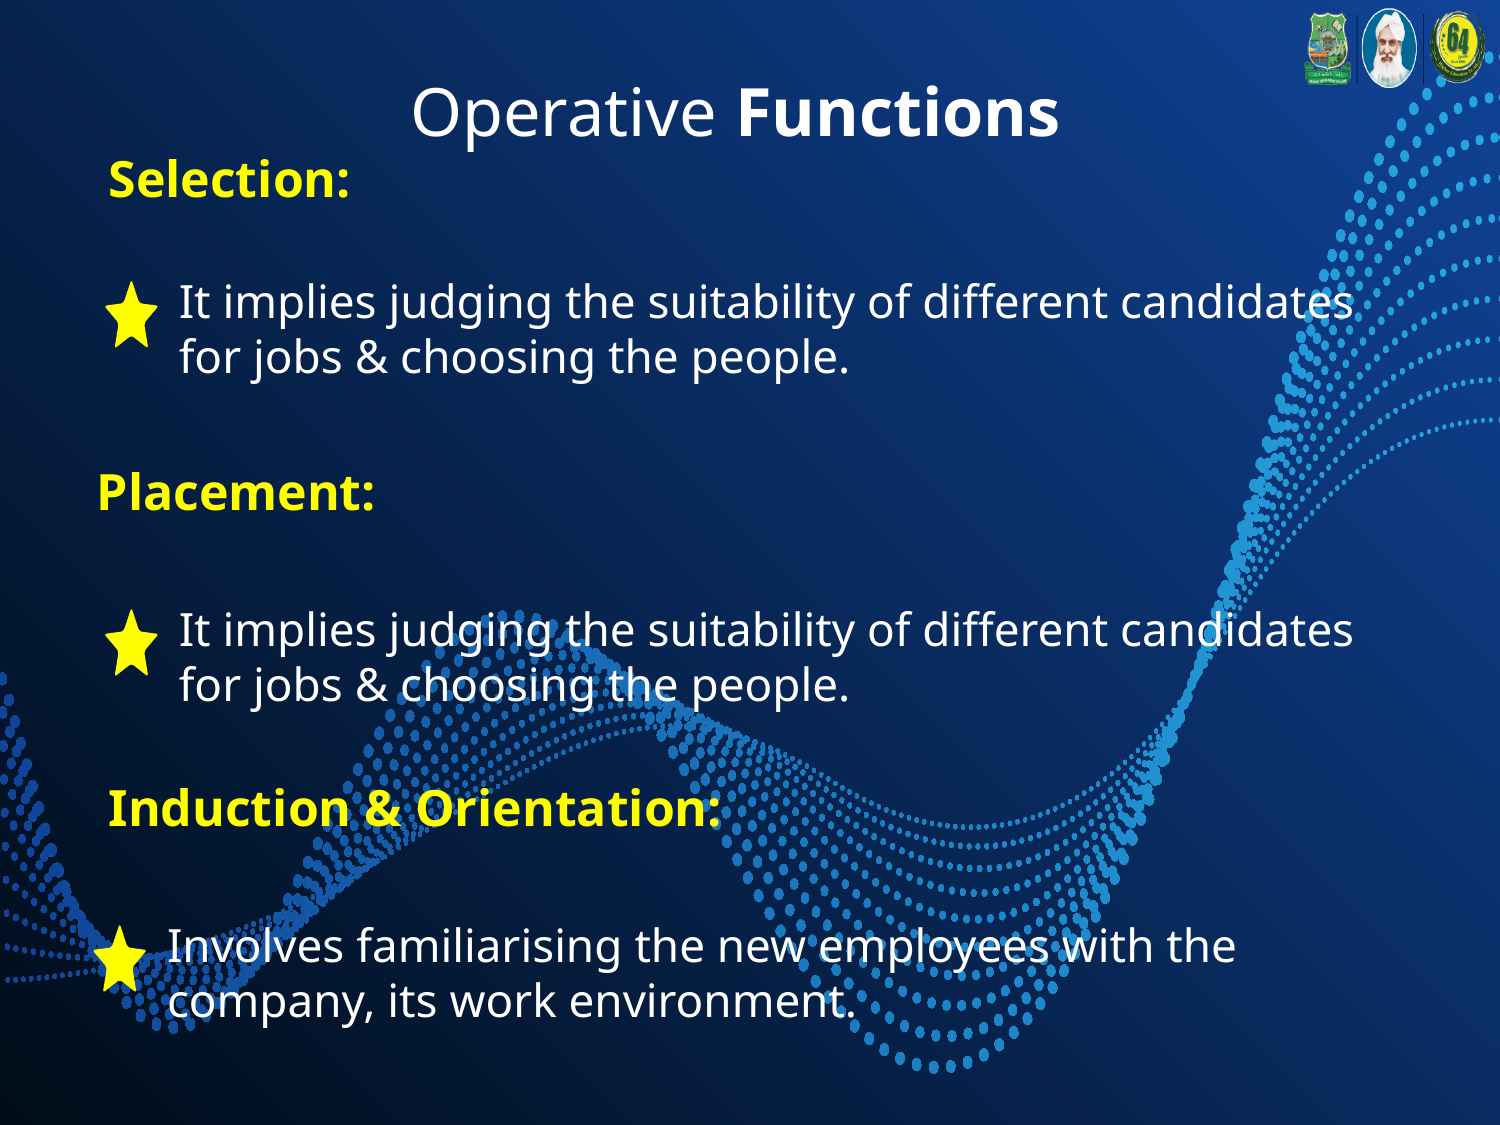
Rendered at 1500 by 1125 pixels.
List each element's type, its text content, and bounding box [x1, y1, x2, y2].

title Operative Functions [281, 0, 1207, 125]
picture [1296, 0, 1489, 94]
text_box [81, 140, 1394, 1037]
